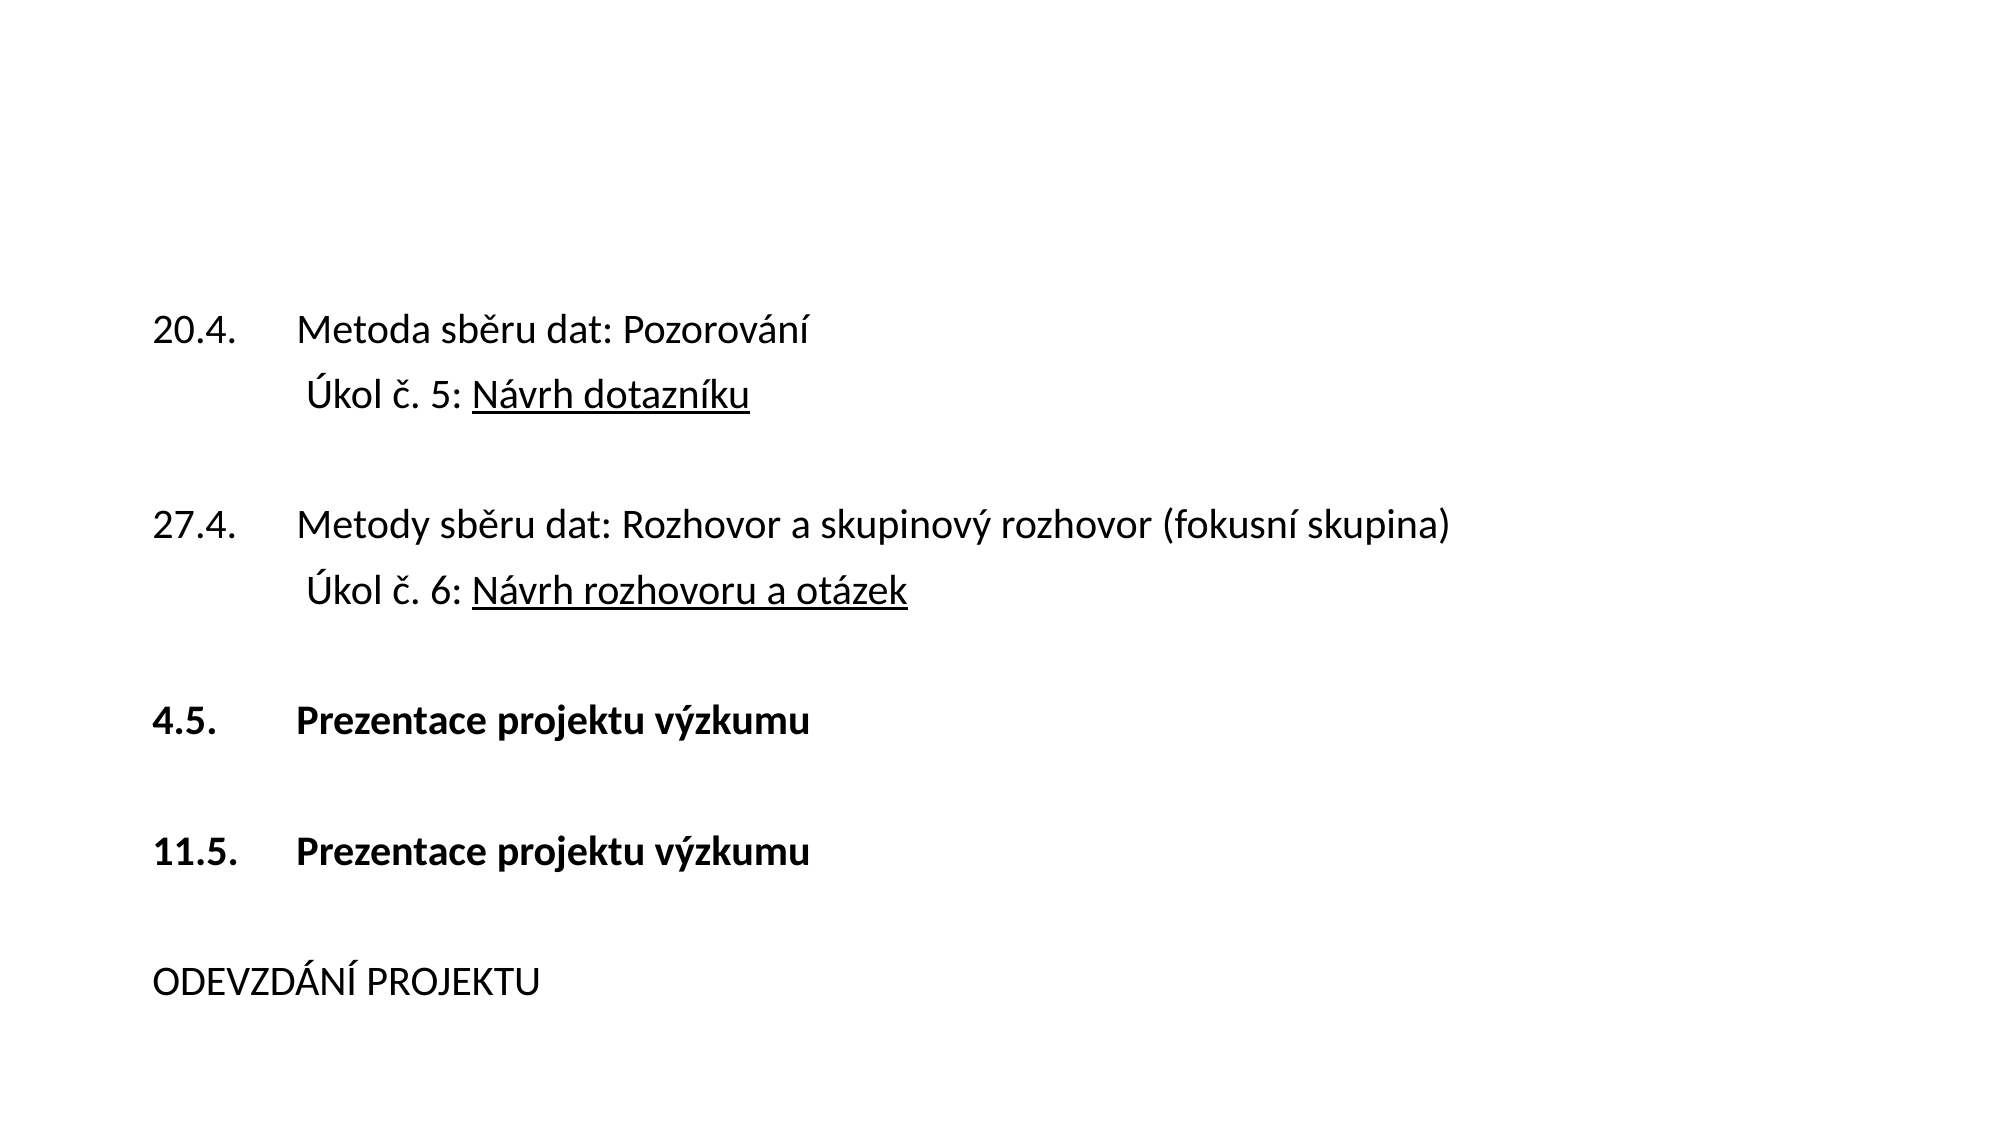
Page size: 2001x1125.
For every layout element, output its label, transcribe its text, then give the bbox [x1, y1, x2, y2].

list 20.4. Metoda sběru dat: Pozorování Úkol č. 5: Návrh dotazníku 27.4. Metody sběru dat: Rozhovor a skupinový rozhovor (fokusní skupina) Úkol č. 6: Návrh rozhovoru a otázek 4.5. Prezentace projektu výzkumu 11.5. Prezentace projektu výzkumu ODEVZDÁNÍ PROJEKTU [137, 299, 1863, 1014]
